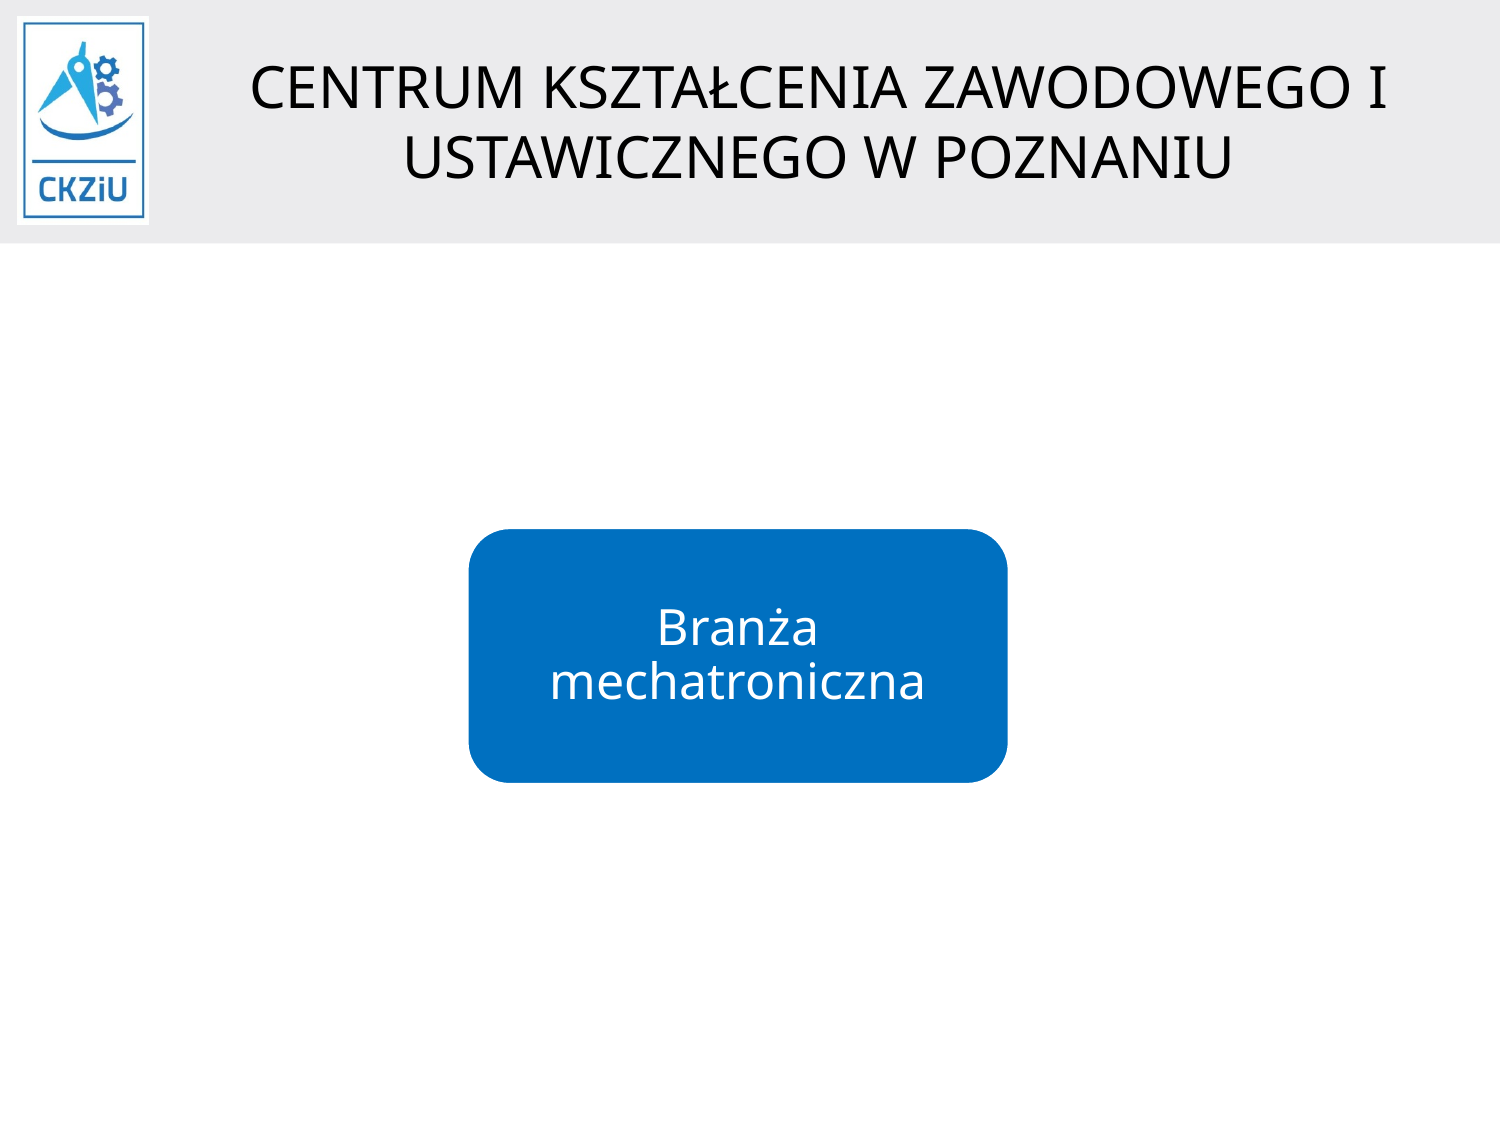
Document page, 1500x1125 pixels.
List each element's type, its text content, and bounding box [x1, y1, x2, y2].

text_box CENTRUM KSZTAŁCENIA ZAWODOWEGO I USTAWICZNEGO W POZNANIU [154, 26, 1494, 214]
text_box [466, 526, 1011, 786]
picture [17, 15, 149, 225]
